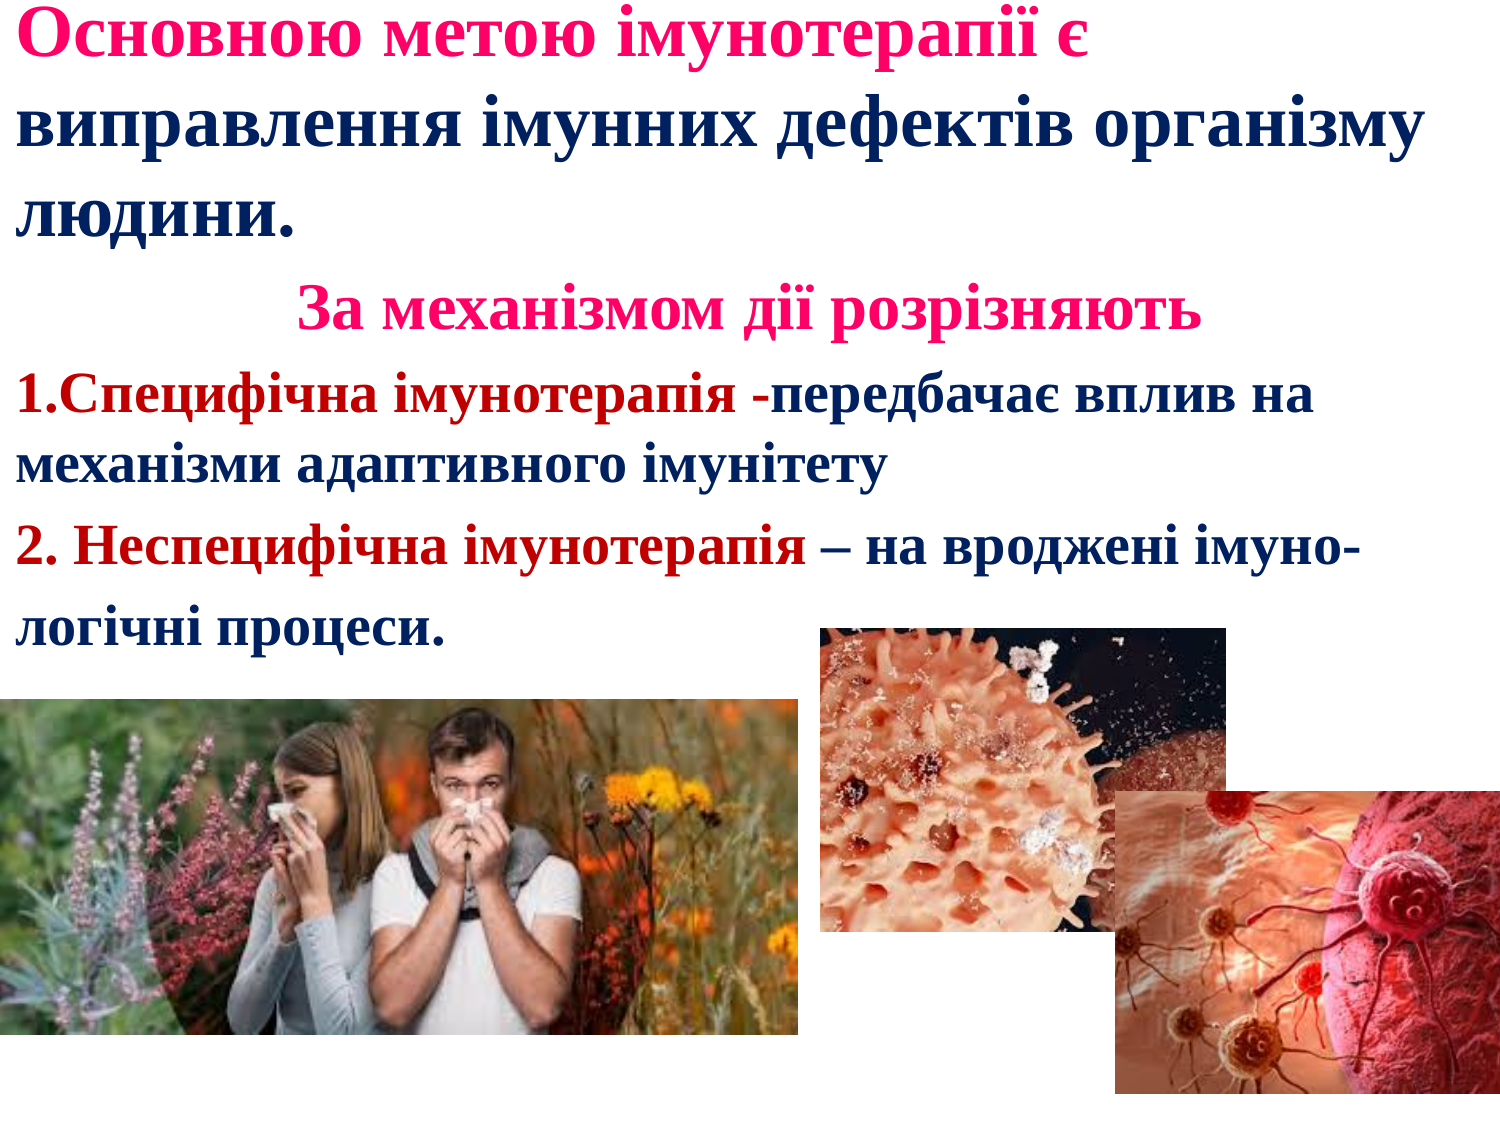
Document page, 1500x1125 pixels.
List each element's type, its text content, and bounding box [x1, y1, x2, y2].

picture [820, 627, 1500, 1095]
title Основною метою імунотерапії є виправлення імунних дефектів організму людини. [0, 0, 1500, 233]
list За механізмом дії розрізняють 1.Специфічна імунотерапія -передбачає вплив на механізми адаптивного імунітету 2. Неспецифічна імунотерапія – на вроджені імуно- логічні процеси. [0, 255, 1500, 1005]
picture [0, 699, 798, 1036]
